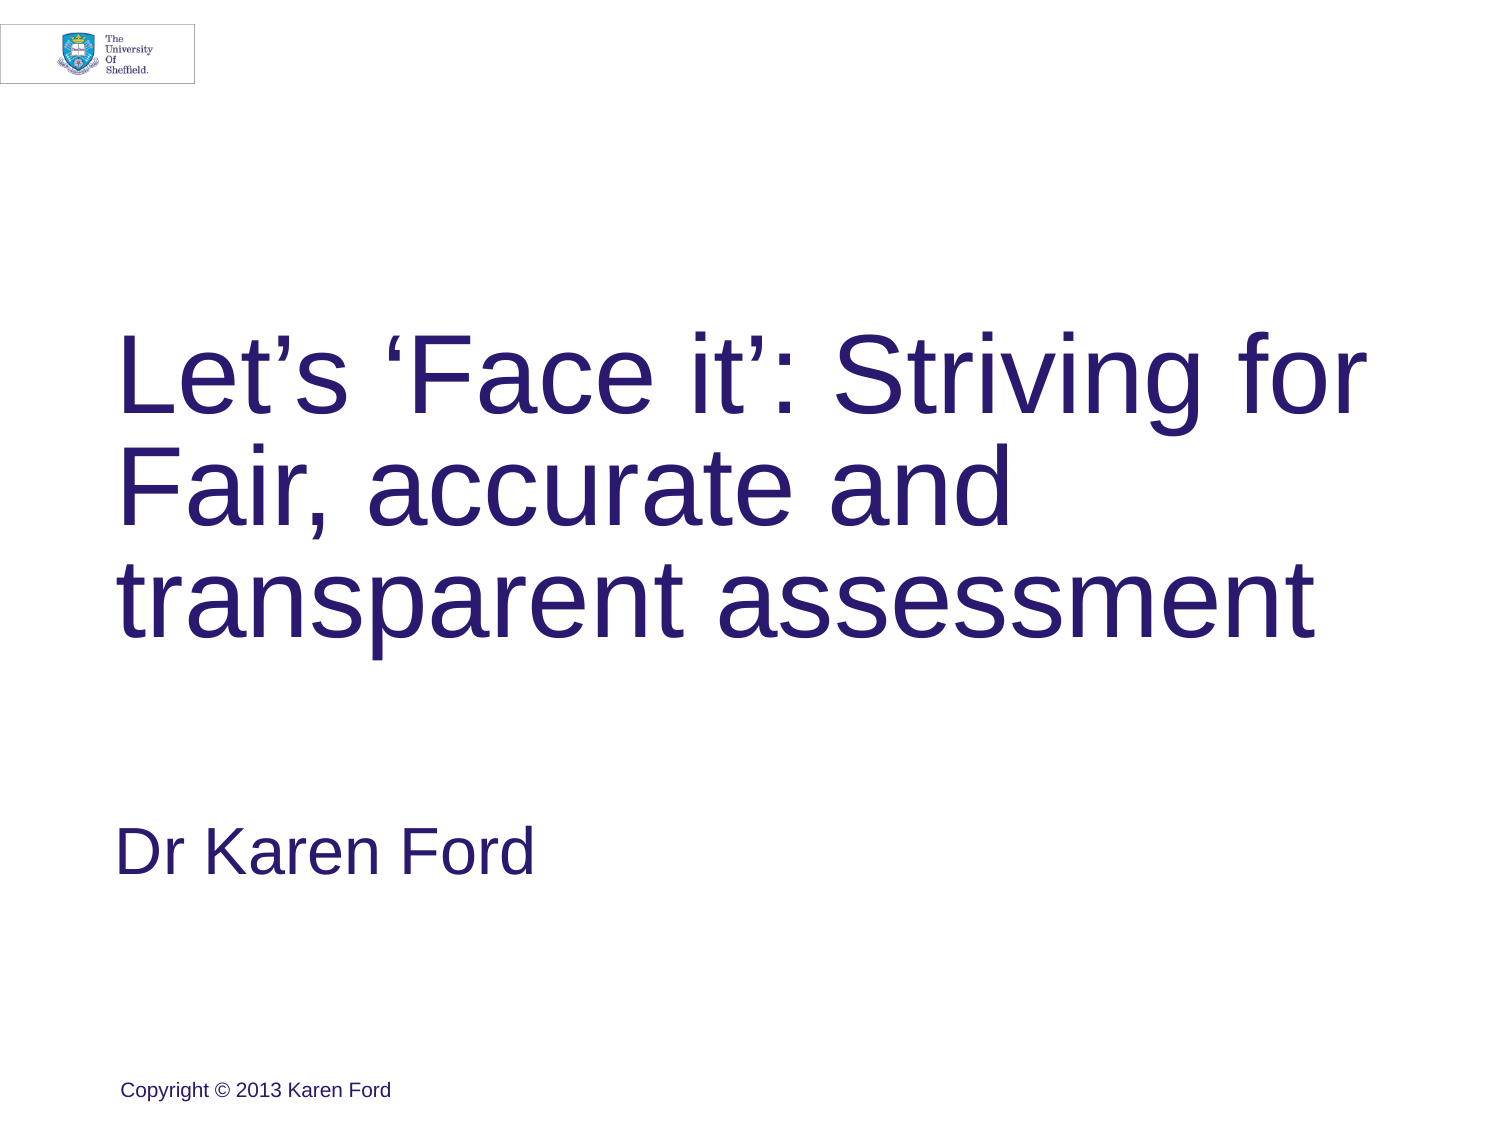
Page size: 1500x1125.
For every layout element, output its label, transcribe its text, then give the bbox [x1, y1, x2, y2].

subtitle Dr Karen Ford [99, 800, 1450, 975]
title Let’s ‘Face it’: Striving for Fair, accurate and transparent assessment [100, 302, 1451, 681]
picture [0, 24, 195, 84]
footer Copyright © 2013 Karen Ford [105, 1069, 1127, 1120]
